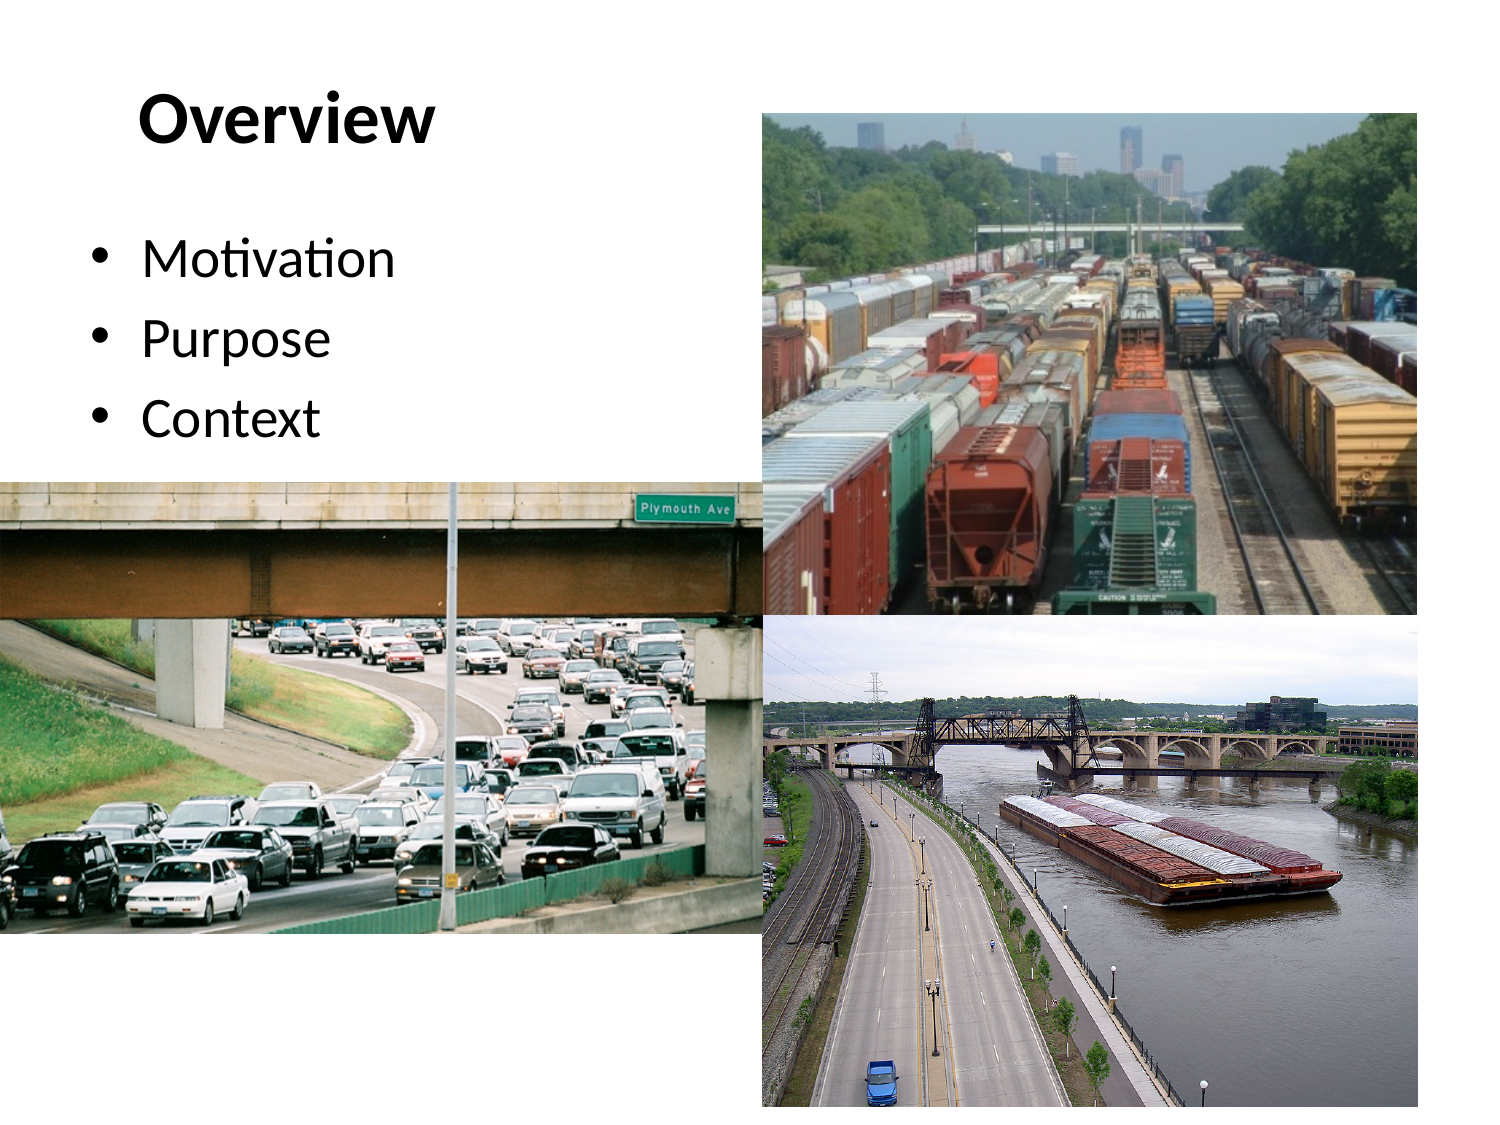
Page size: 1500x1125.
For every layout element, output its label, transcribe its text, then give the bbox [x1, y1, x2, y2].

title Overview [24, 20, 550, 208]
picture [0, 113, 1419, 1108]
list Motivation Purpose Context [75, 149, 625, 458]
